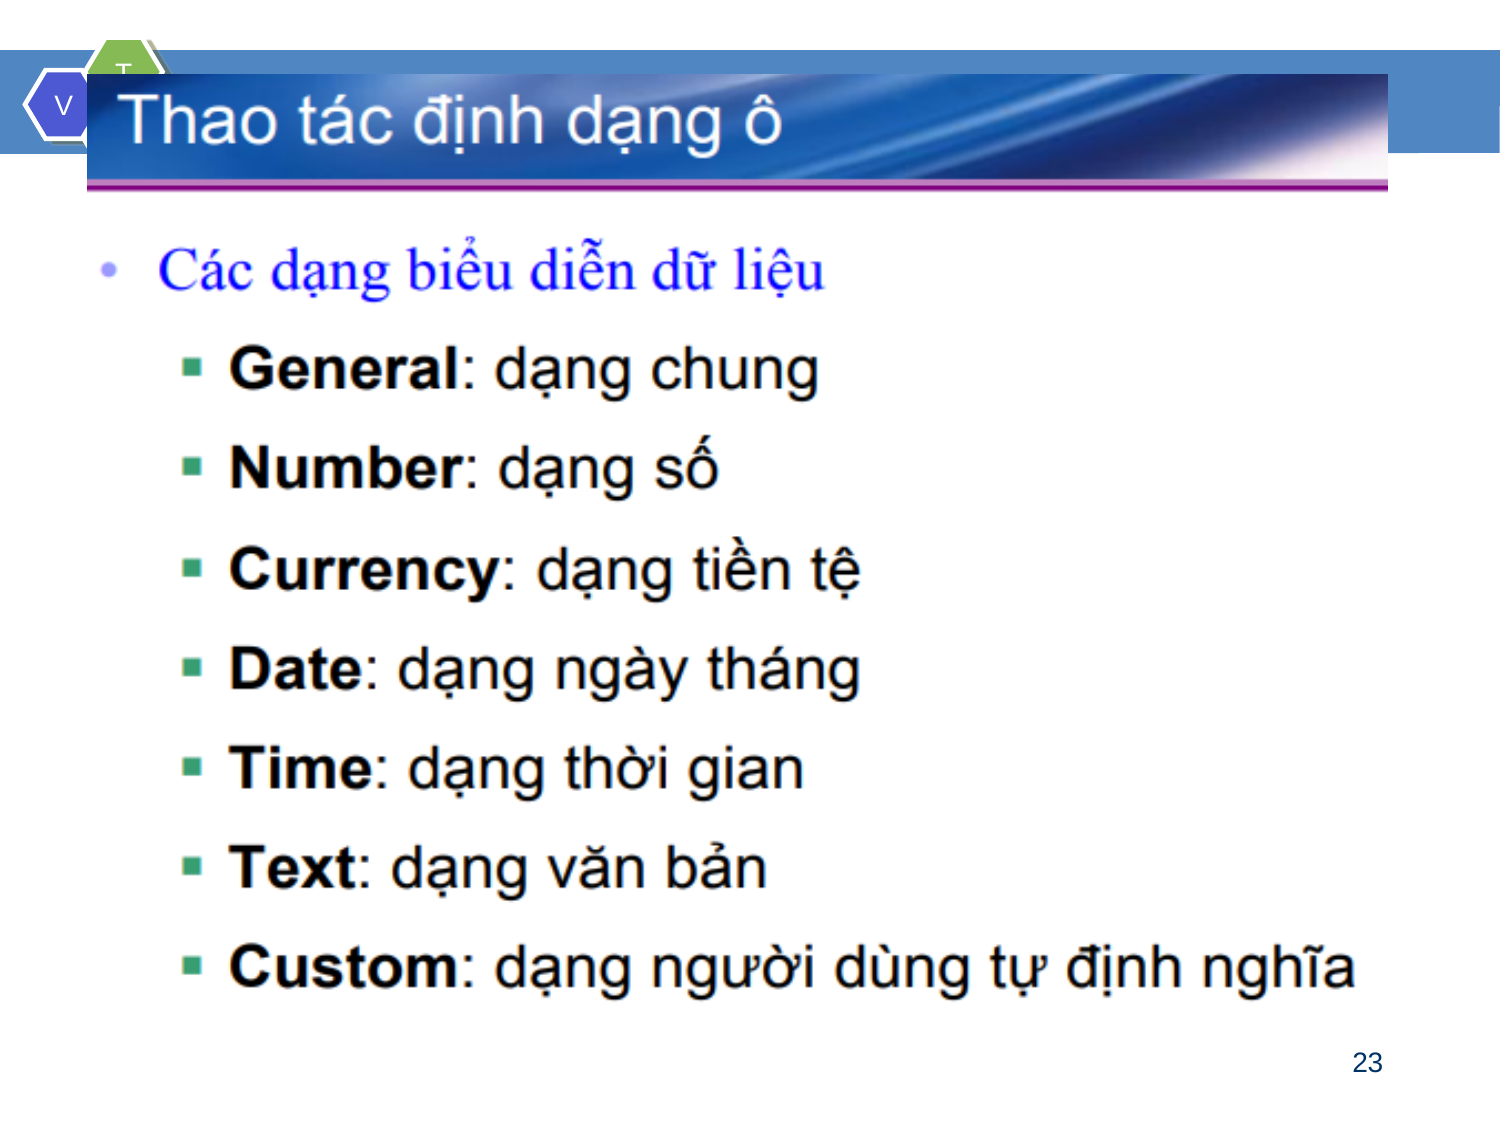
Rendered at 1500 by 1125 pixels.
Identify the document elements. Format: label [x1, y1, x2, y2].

picture [87, 74, 1388, 1013]
